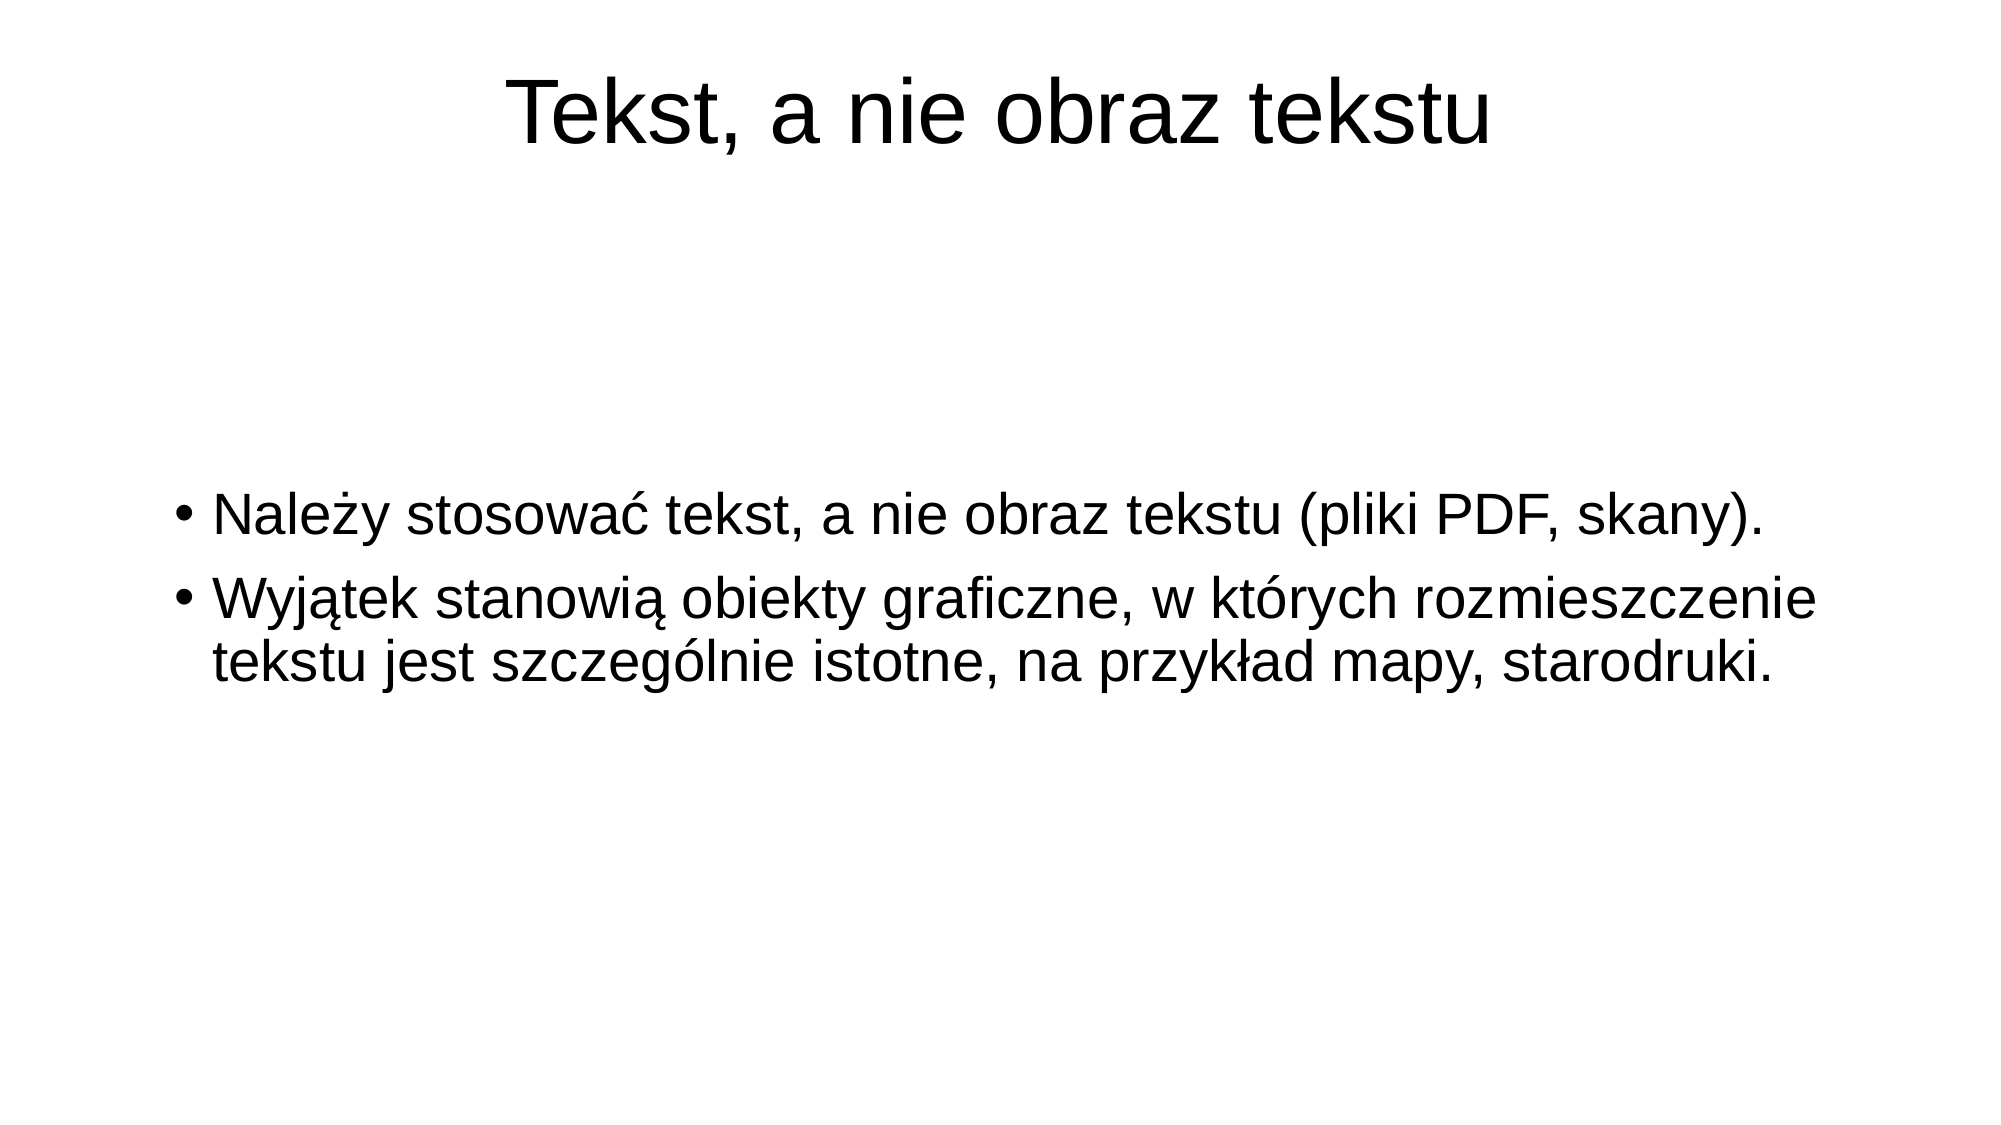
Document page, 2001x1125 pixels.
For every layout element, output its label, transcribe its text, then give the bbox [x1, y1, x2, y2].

title Tekst, a nie obraz tekstu [137, 59, 1863, 278]
list Należy stosować tekst, a nie obraz tekstu (pliki PDF, skany). Wyjątek stanowią obiekty graficzne, w których rozmieszczenie tekstu jest szczególnie istotne, na przykład mapy, starodruki. [159, 476, 1885, 1125]
